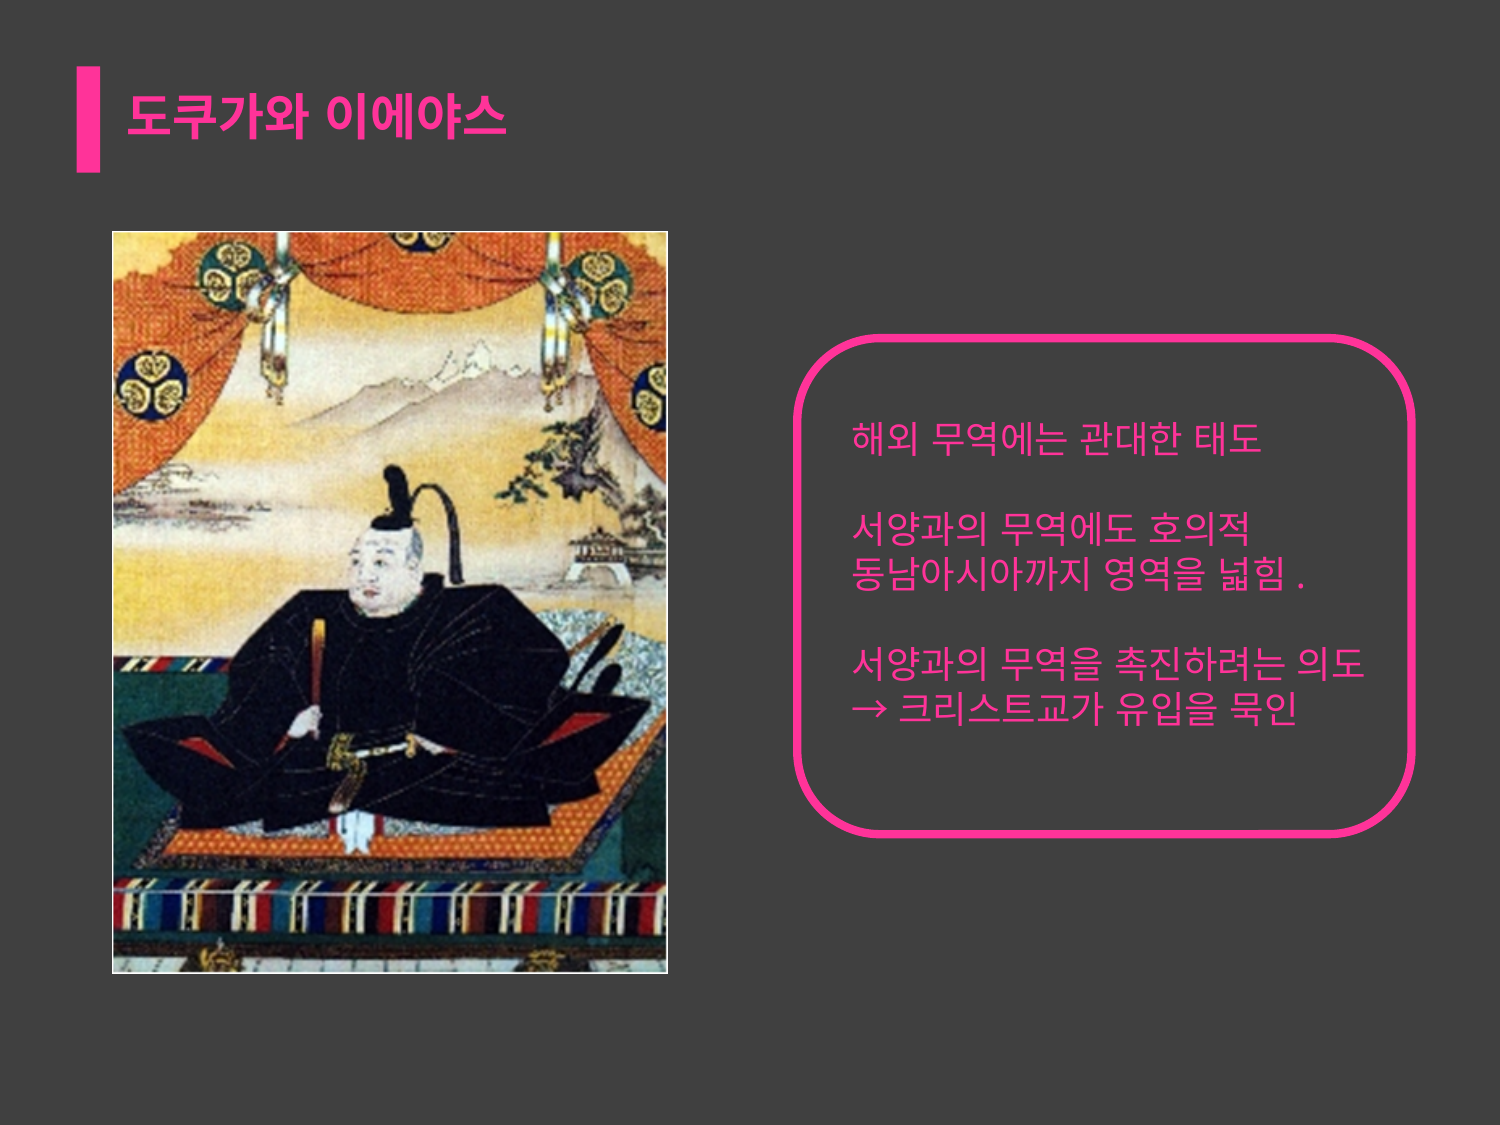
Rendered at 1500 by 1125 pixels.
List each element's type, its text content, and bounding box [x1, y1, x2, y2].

text_box [795, 335, 1414, 837]
text_box [75, 64, 102, 175]
picture [111, 231, 668, 975]
text_box 해외 무역에는 관대한 태도 서양과의 무역에도 호의적 동남아시아까지 영역을 넓힘. 서양과의 무역을 촉진하려는 의도 →크리스트교가 유입을 묵인 [837, 819, 1382, 919]
text_box 도쿠가와 이에야스 [112, 78, 621, 153]
